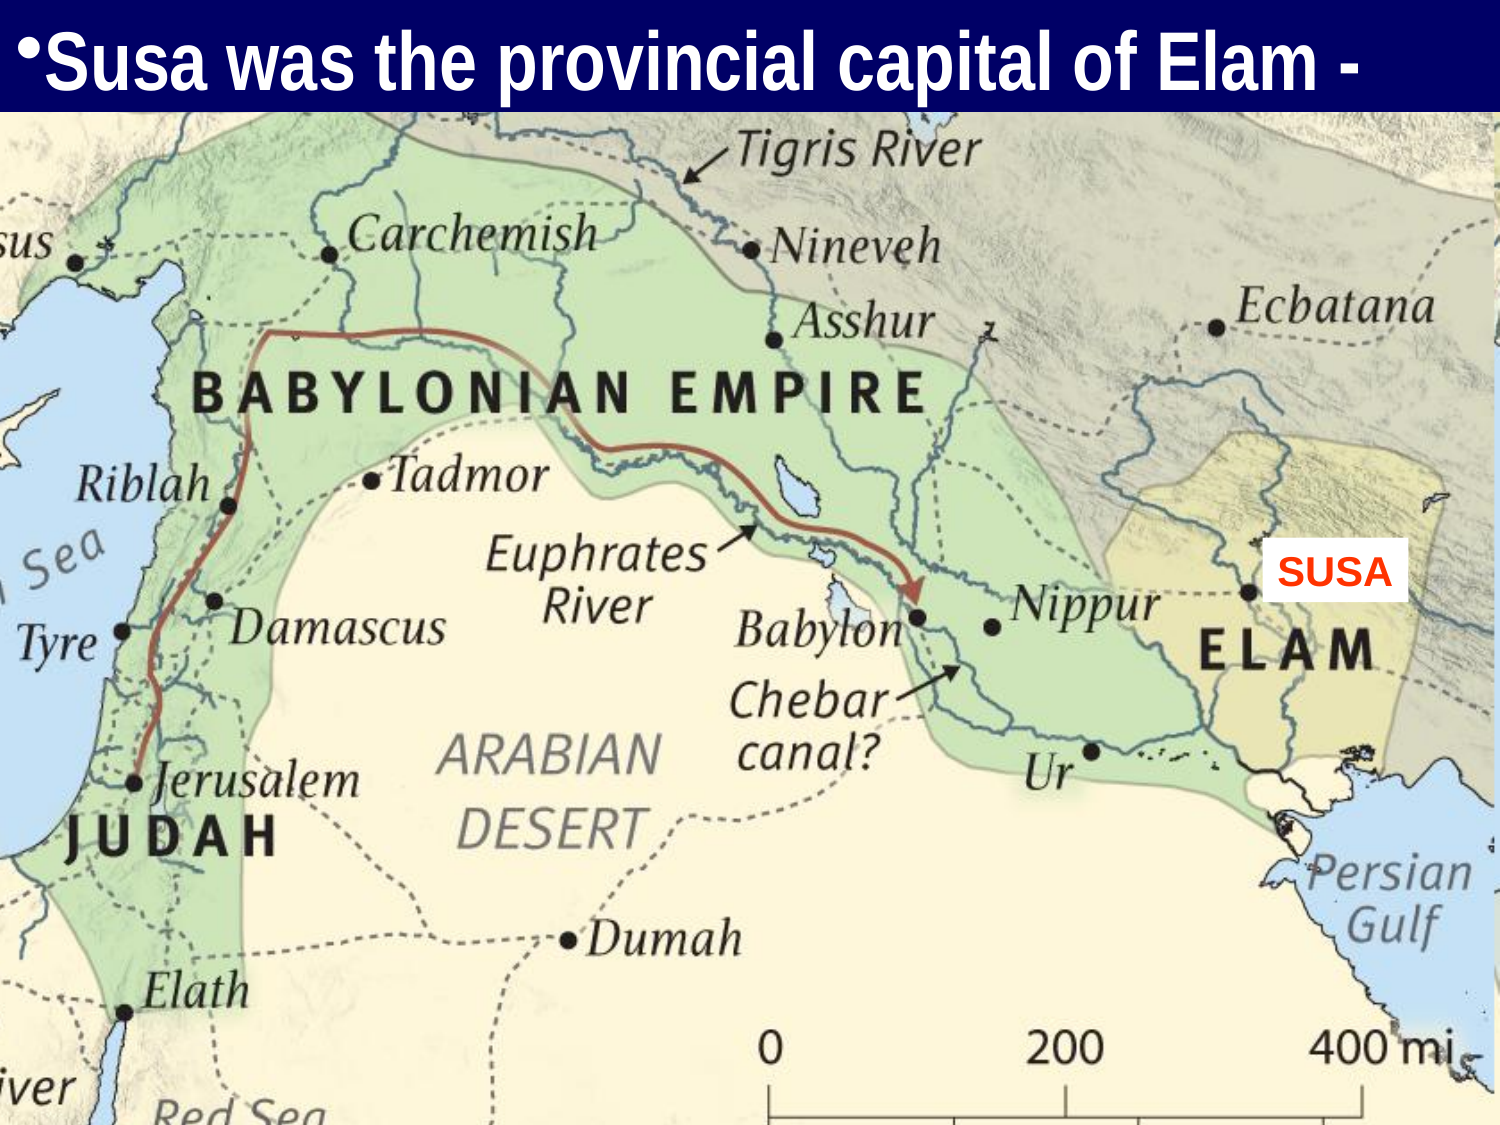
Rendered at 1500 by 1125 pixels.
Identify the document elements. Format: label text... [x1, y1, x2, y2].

list Susa was the provincial capital of Elam - 230 miles east of Babylon, 120 miles north of the Persian Gulf [0, 0, 1500, 112]
picture [0, 112, 1500, 1125]
